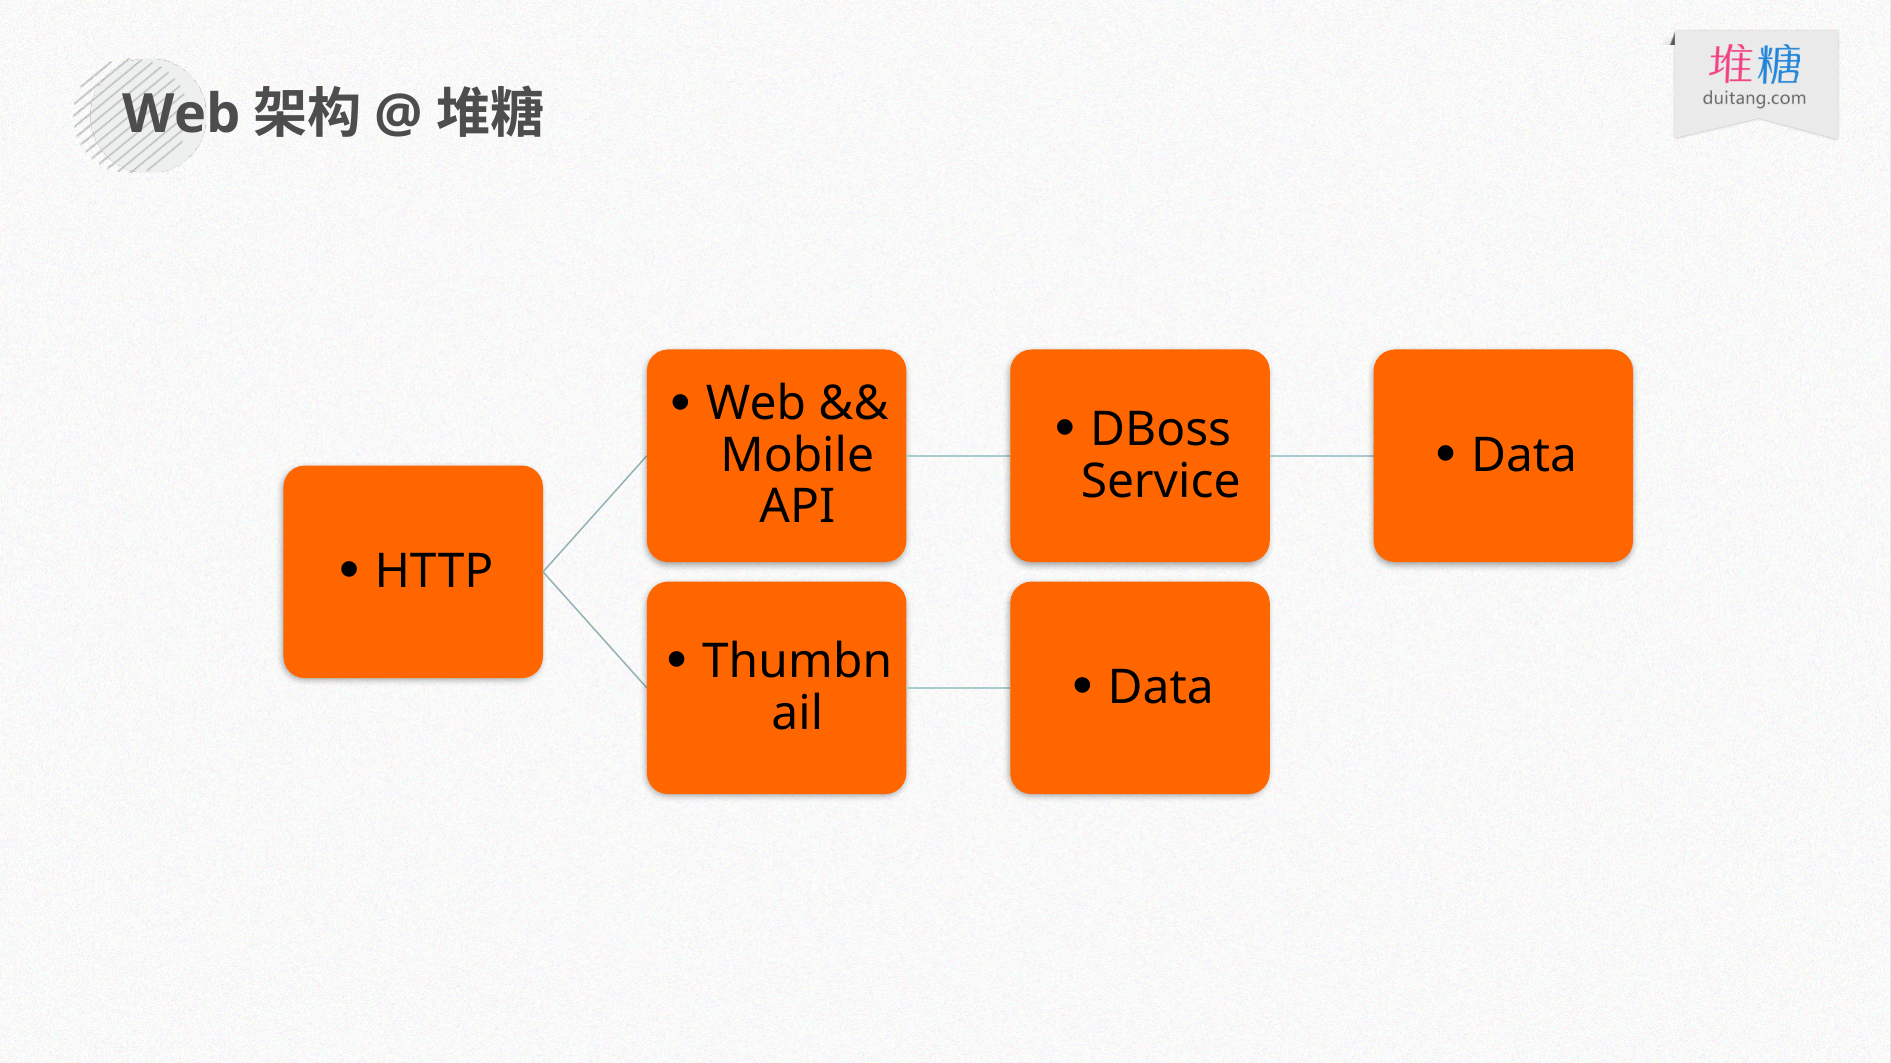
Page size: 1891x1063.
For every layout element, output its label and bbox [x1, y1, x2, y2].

text_box [283, 200, 1634, 944]
picture [0, 0, 1891, 1063]
